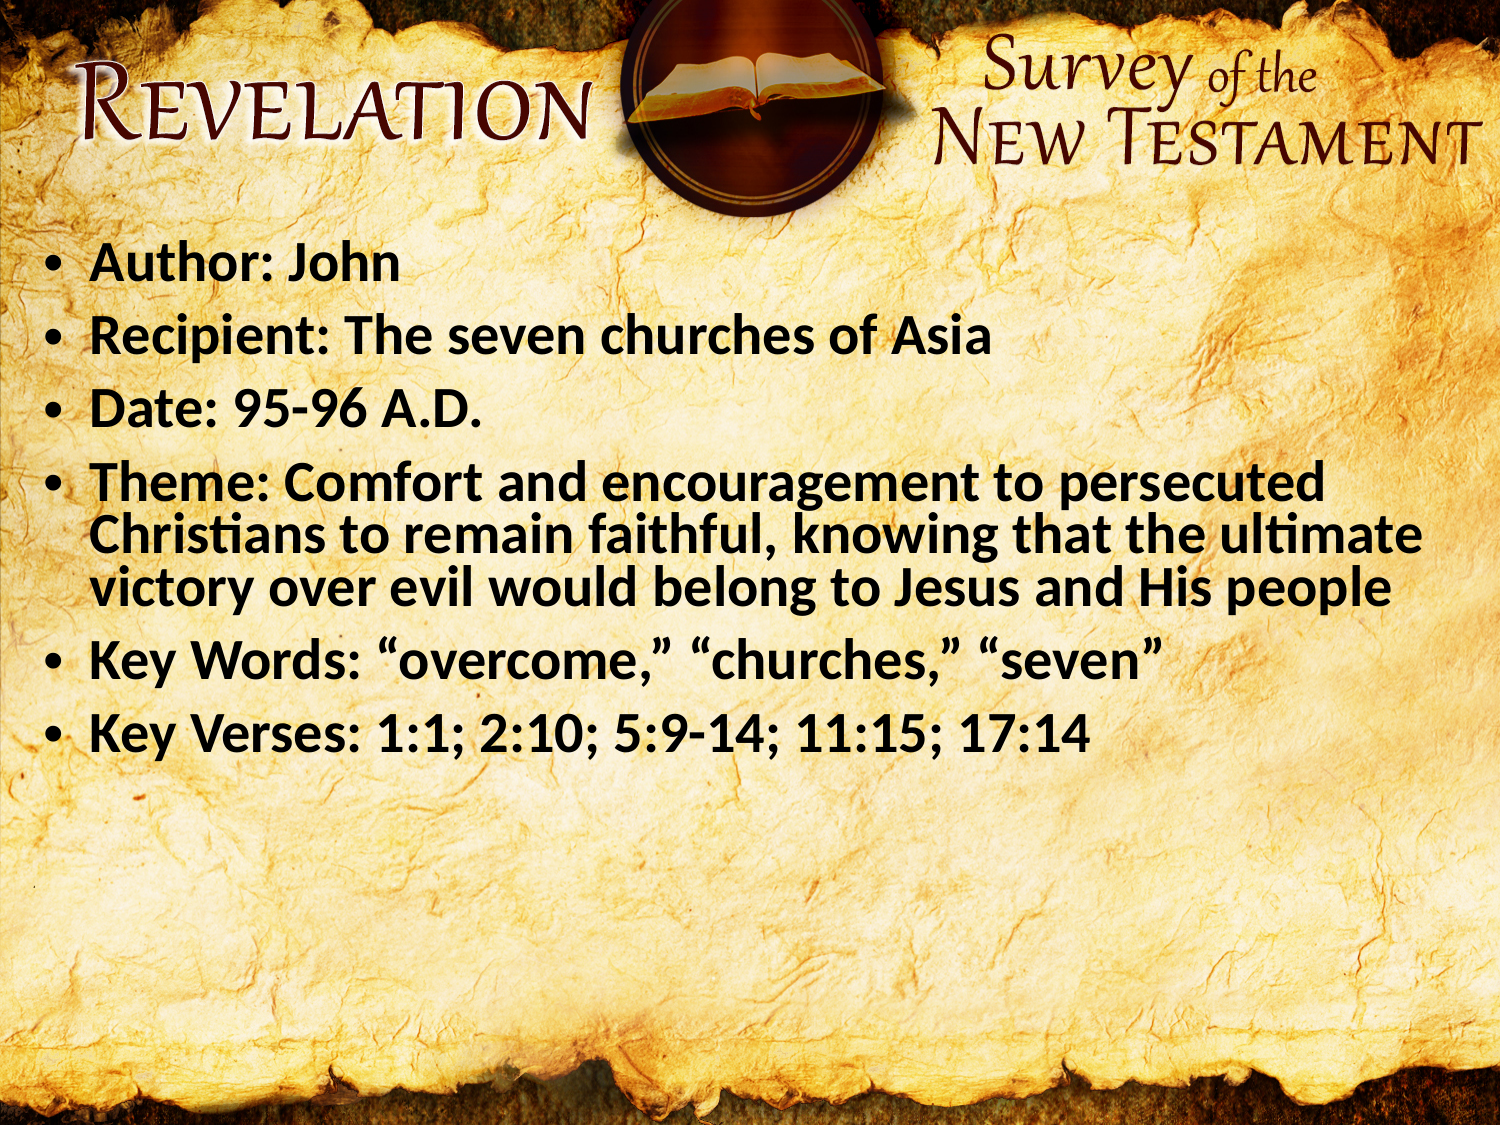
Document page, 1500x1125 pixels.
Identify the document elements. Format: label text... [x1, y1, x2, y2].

list Author: John Recipient: The seven churches of Asia Date: 95-96 A.D. Theme: Comfort and encouragement to persecuted Christians to remain faithful, knowing that the ultimate victory over evil would belong to Jesus and His people Key Words: “overcome,” “churches,” “seven” Key Verses: 1:1; 2:10; 5:9-14; 11:15; 17:14 [28, 231, 1500, 1038]
picture [0, 0, 1500, 1125]
